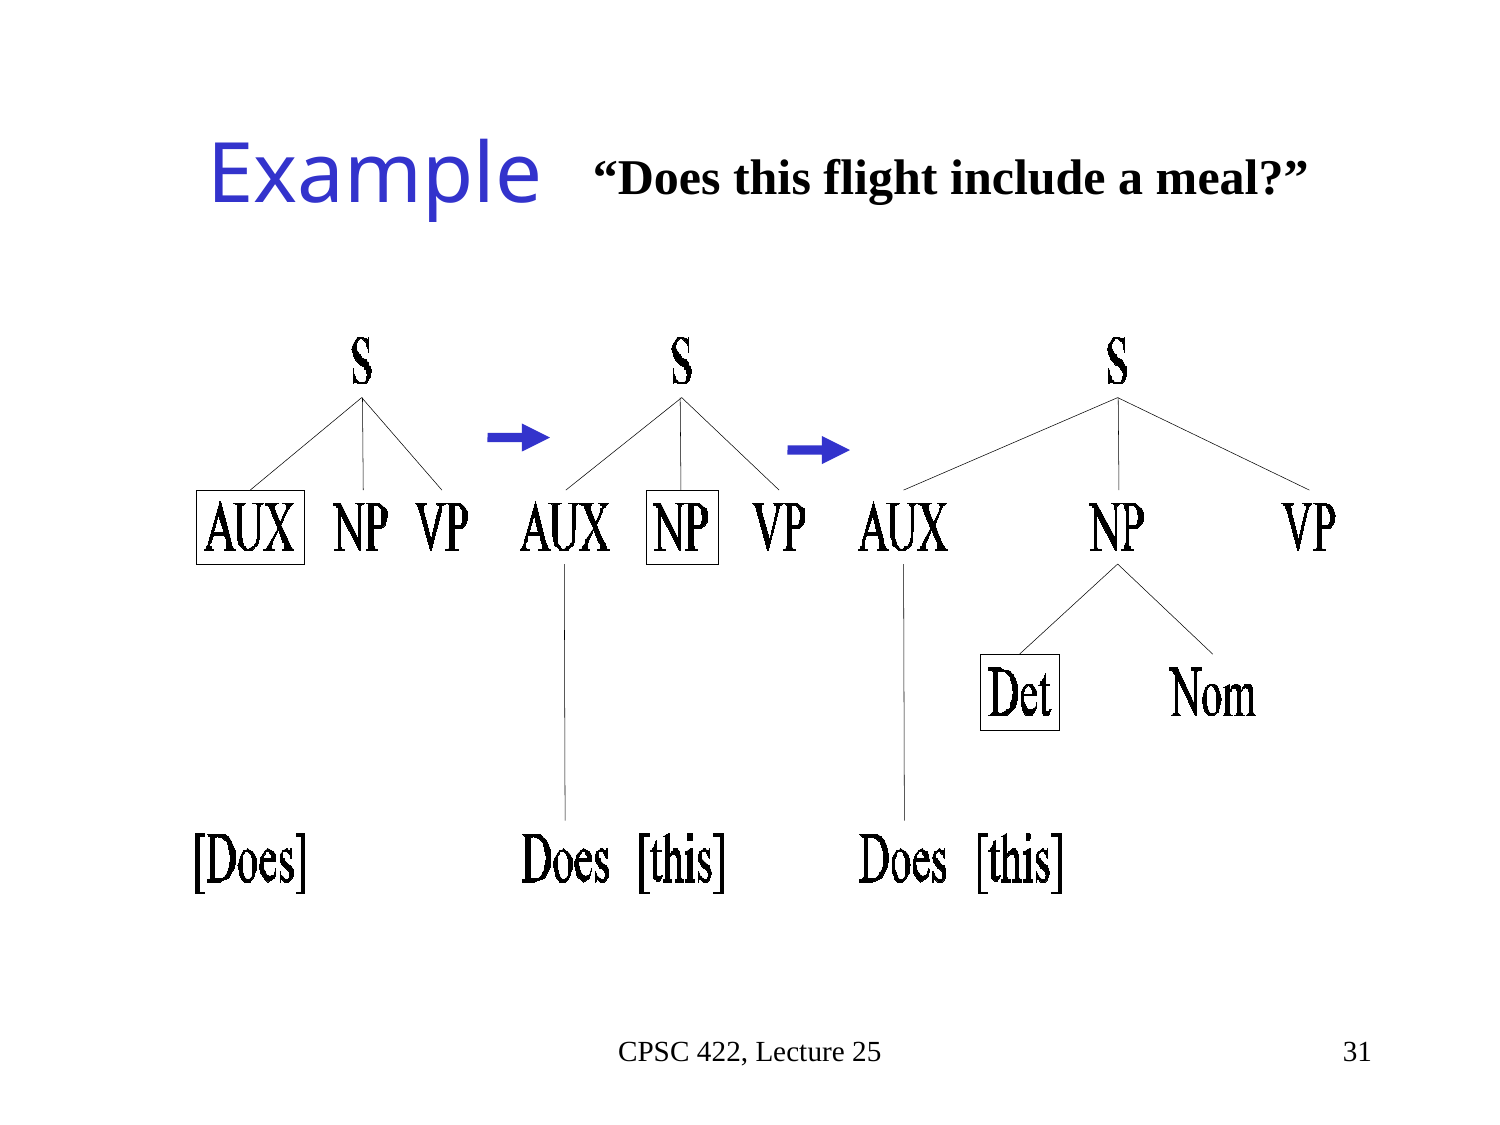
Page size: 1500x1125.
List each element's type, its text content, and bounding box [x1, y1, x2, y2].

text_box [650, 840, 663, 882]
text_box [445, 503, 468, 551]
text_box [787, 443, 850, 457]
text_box [671, 337, 692, 384]
text_box [886, 503, 917, 551]
text_box “Does this flight include a meal?” [578, 137, 1325, 213]
text_box [978, 833, 988, 894]
text_box [207, 834, 236, 883]
text_box [687, 833, 693, 841]
text_box [698, 848, 712, 883]
text_box [487, 431, 550, 444]
text_box [685, 848, 695, 883]
footer CPSC 422, Lecture 25 [512, 1024, 988, 1101]
text_box [1313, 503, 1336, 551]
title Example [87, 74, 663, 263]
text_box [1223, 684, 1256, 716]
text_box [1036, 848, 1050, 883]
text_box [1281, 503, 1312, 551]
text_box [259, 848, 276, 883]
text_box [1051, 833, 1062, 894]
text_box [663, 833, 684, 883]
text_box [917, 503, 948, 551]
text_box [858, 501, 889, 551]
text_box [1023, 848, 1033, 883]
text_box [196, 490, 304, 564]
text_box [280, 848, 294, 883]
text_box [351, 337, 372, 384]
text_box [548, 503, 579, 551]
text_box [1001, 833, 1022, 883]
text_box [913, 848, 930, 883]
slide_number 31 [1074, 1024, 1388, 1101]
text_box [522, 834, 551, 883]
text_box [574, 848, 592, 883]
text_box [1202, 684, 1222, 716]
text_box [892, 848, 911, 883]
text_box [1169, 667, 1202, 716]
text_box [752, 503, 783, 551]
text_box [195, 833, 205, 894]
text_box [1121, 503, 1144, 551]
text_box [296, 833, 305, 894]
text_box [520, 501, 551, 551]
text_box [579, 503, 610, 551]
text_box [333, 503, 365, 551]
text_box [639, 833, 650, 894]
text_box [1089, 503, 1121, 551]
text_box [859, 834, 889, 883]
text_box [553, 848, 573, 883]
text_box [783, 503, 805, 551]
text_box [1107, 337, 1127, 384]
text_box [595, 848, 609, 883]
text_box [932, 848, 946, 883]
text_box [366, 503, 388, 551]
text_box [645, 490, 719, 564]
text_box [988, 840, 1001, 882]
text_box [415, 503, 446, 551]
text_box [713, 833, 724, 894]
text_box [980, 654, 1060, 731]
text_box [1026, 833, 1031, 841]
text_box [237, 848, 257, 883]
